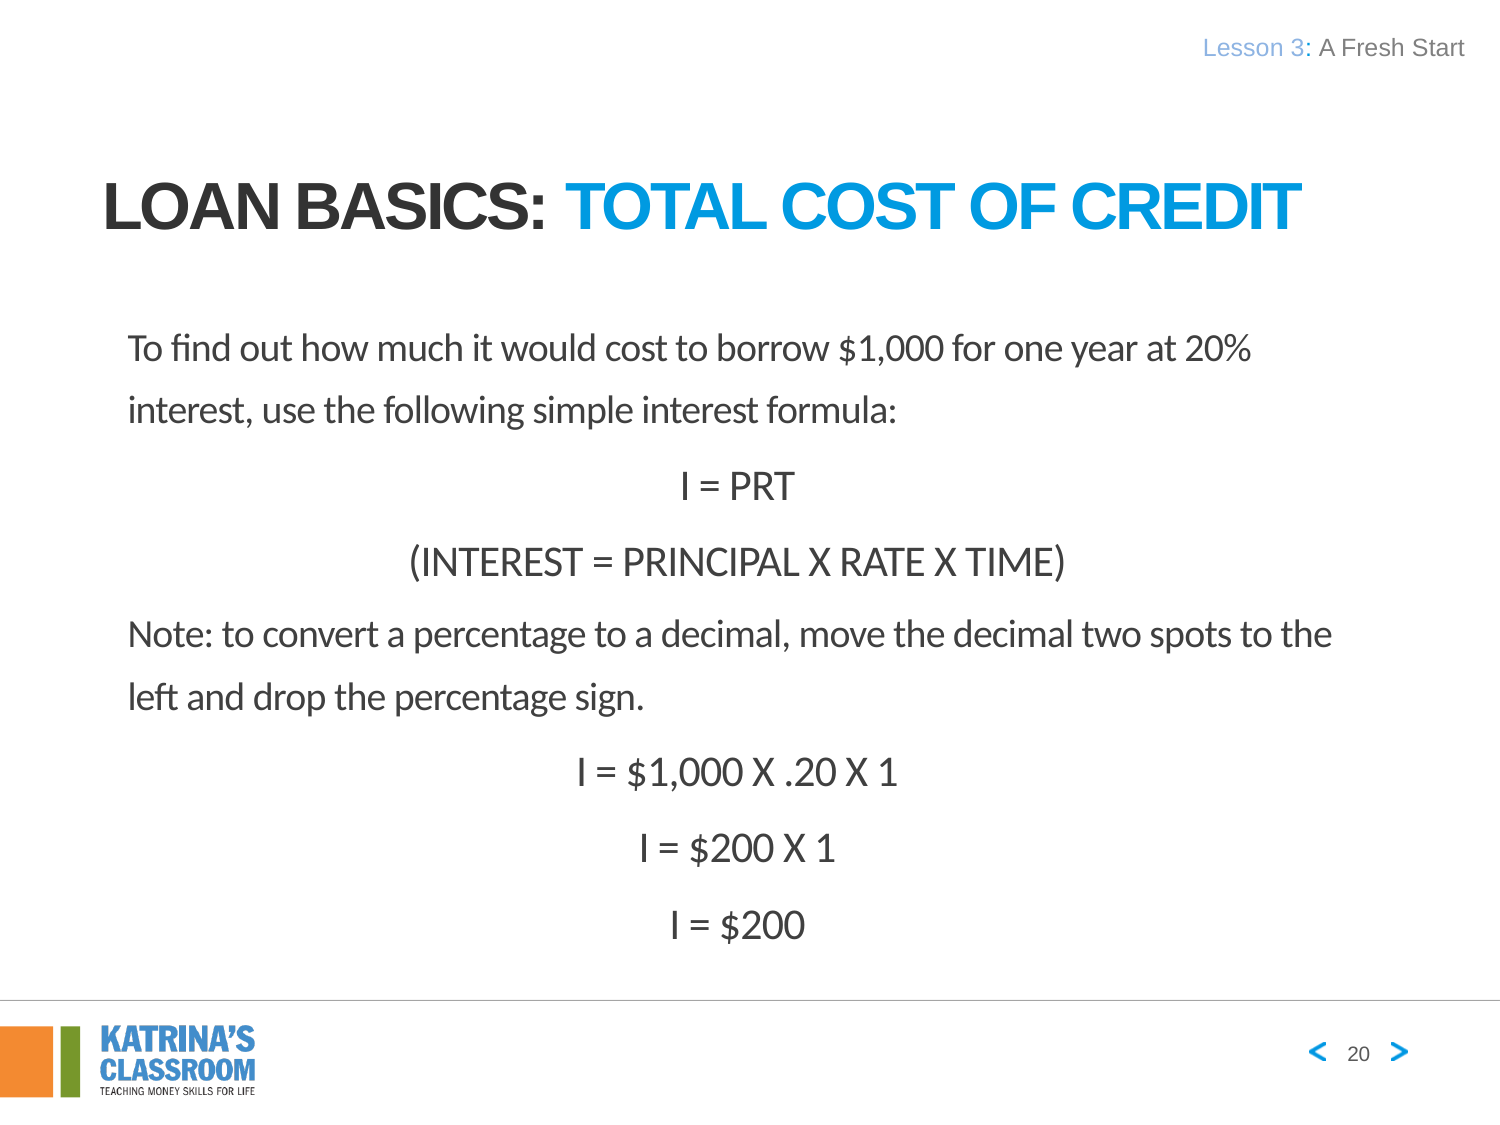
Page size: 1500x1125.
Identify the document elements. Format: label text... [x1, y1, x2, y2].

picture [1395, 1053, 1409, 1062]
picture [1308, 1042, 1321, 1050]
text_box Lesson 3: A Fresh Start [600, 24, 1478, 73]
picture [1308, 1053, 1322, 1062]
list To find out how much it would cost to borrow $1,000 for one year at 20% interest, use the following simple interest formula: I = PRT (Interest = Principal x Rate x Time) Note: to convert a percentage to a decimal, move the decimal two spots to the left and drop the percentage sign. I = $1,000 x .20 x 1 I = $200 x 1 I = $200 [112, 299, 1363, 988]
title Loan Basics: Total Cost of Credit [87, 112, 1438, 255]
picture [1316, 1046, 1326, 1057]
picture [0, 987, 1500, 1015]
picture [1391, 1046, 1401, 1057]
picture [1396, 1042, 1409, 1050]
text_box 20 [1329, 1031, 1388, 1074]
